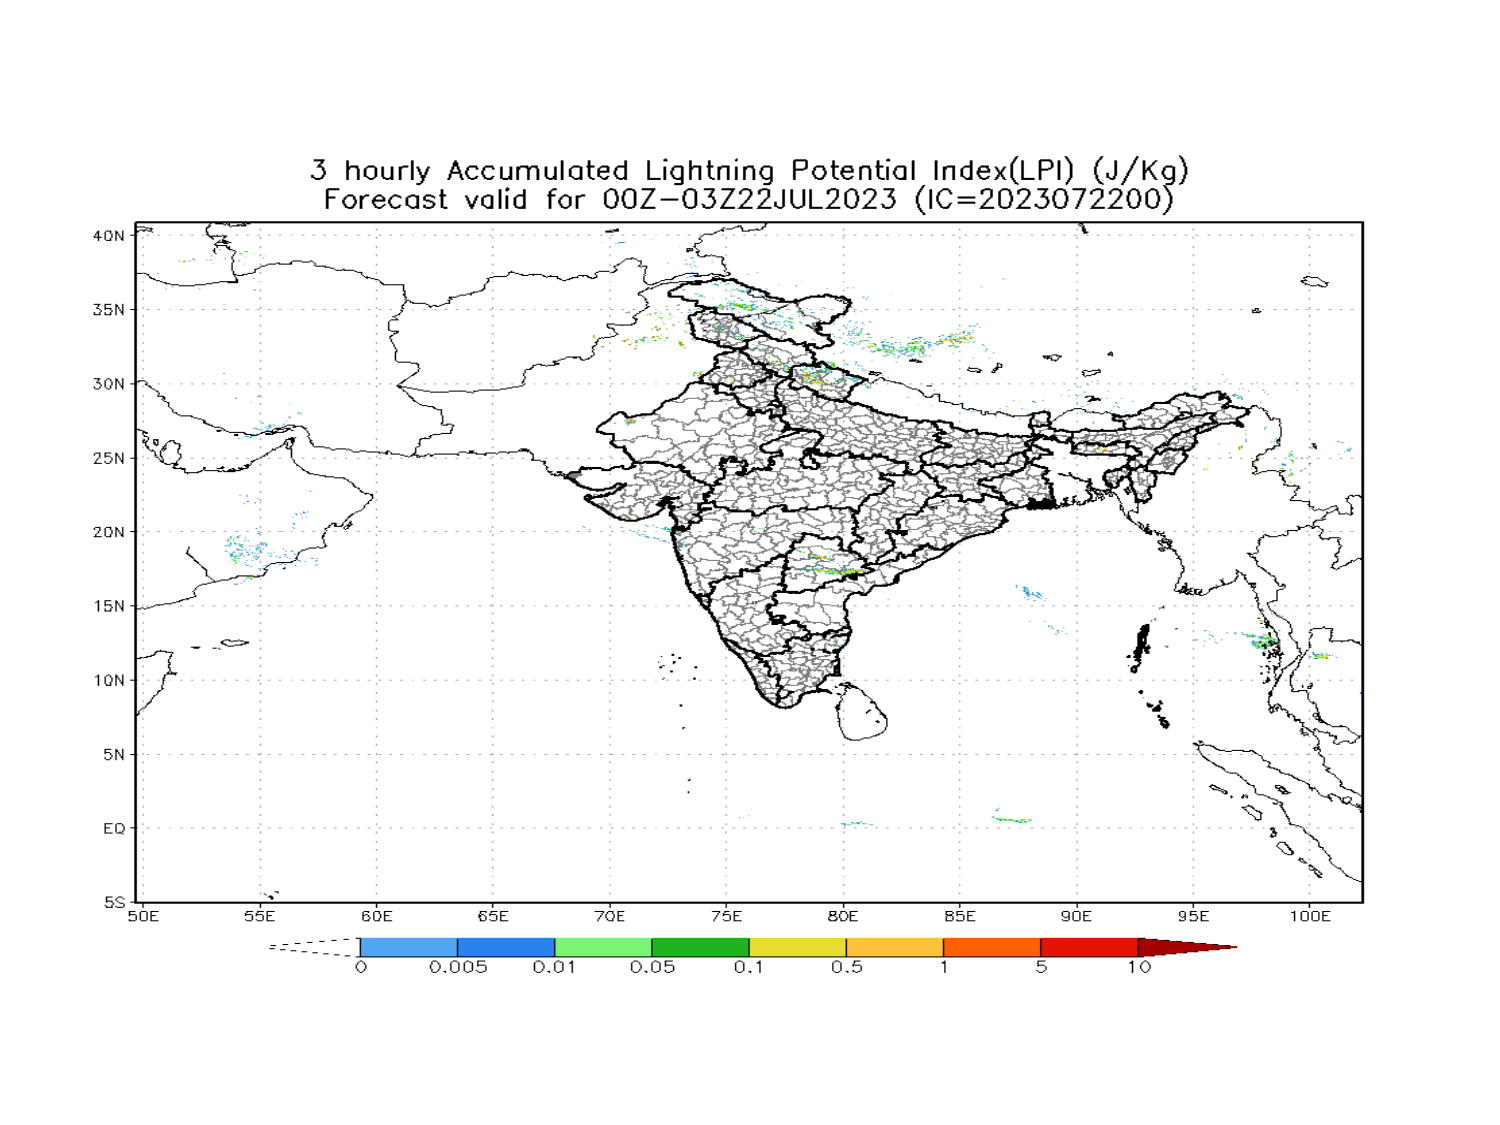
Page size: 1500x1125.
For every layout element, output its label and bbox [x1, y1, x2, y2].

picture [74, 149, 1426, 976]
